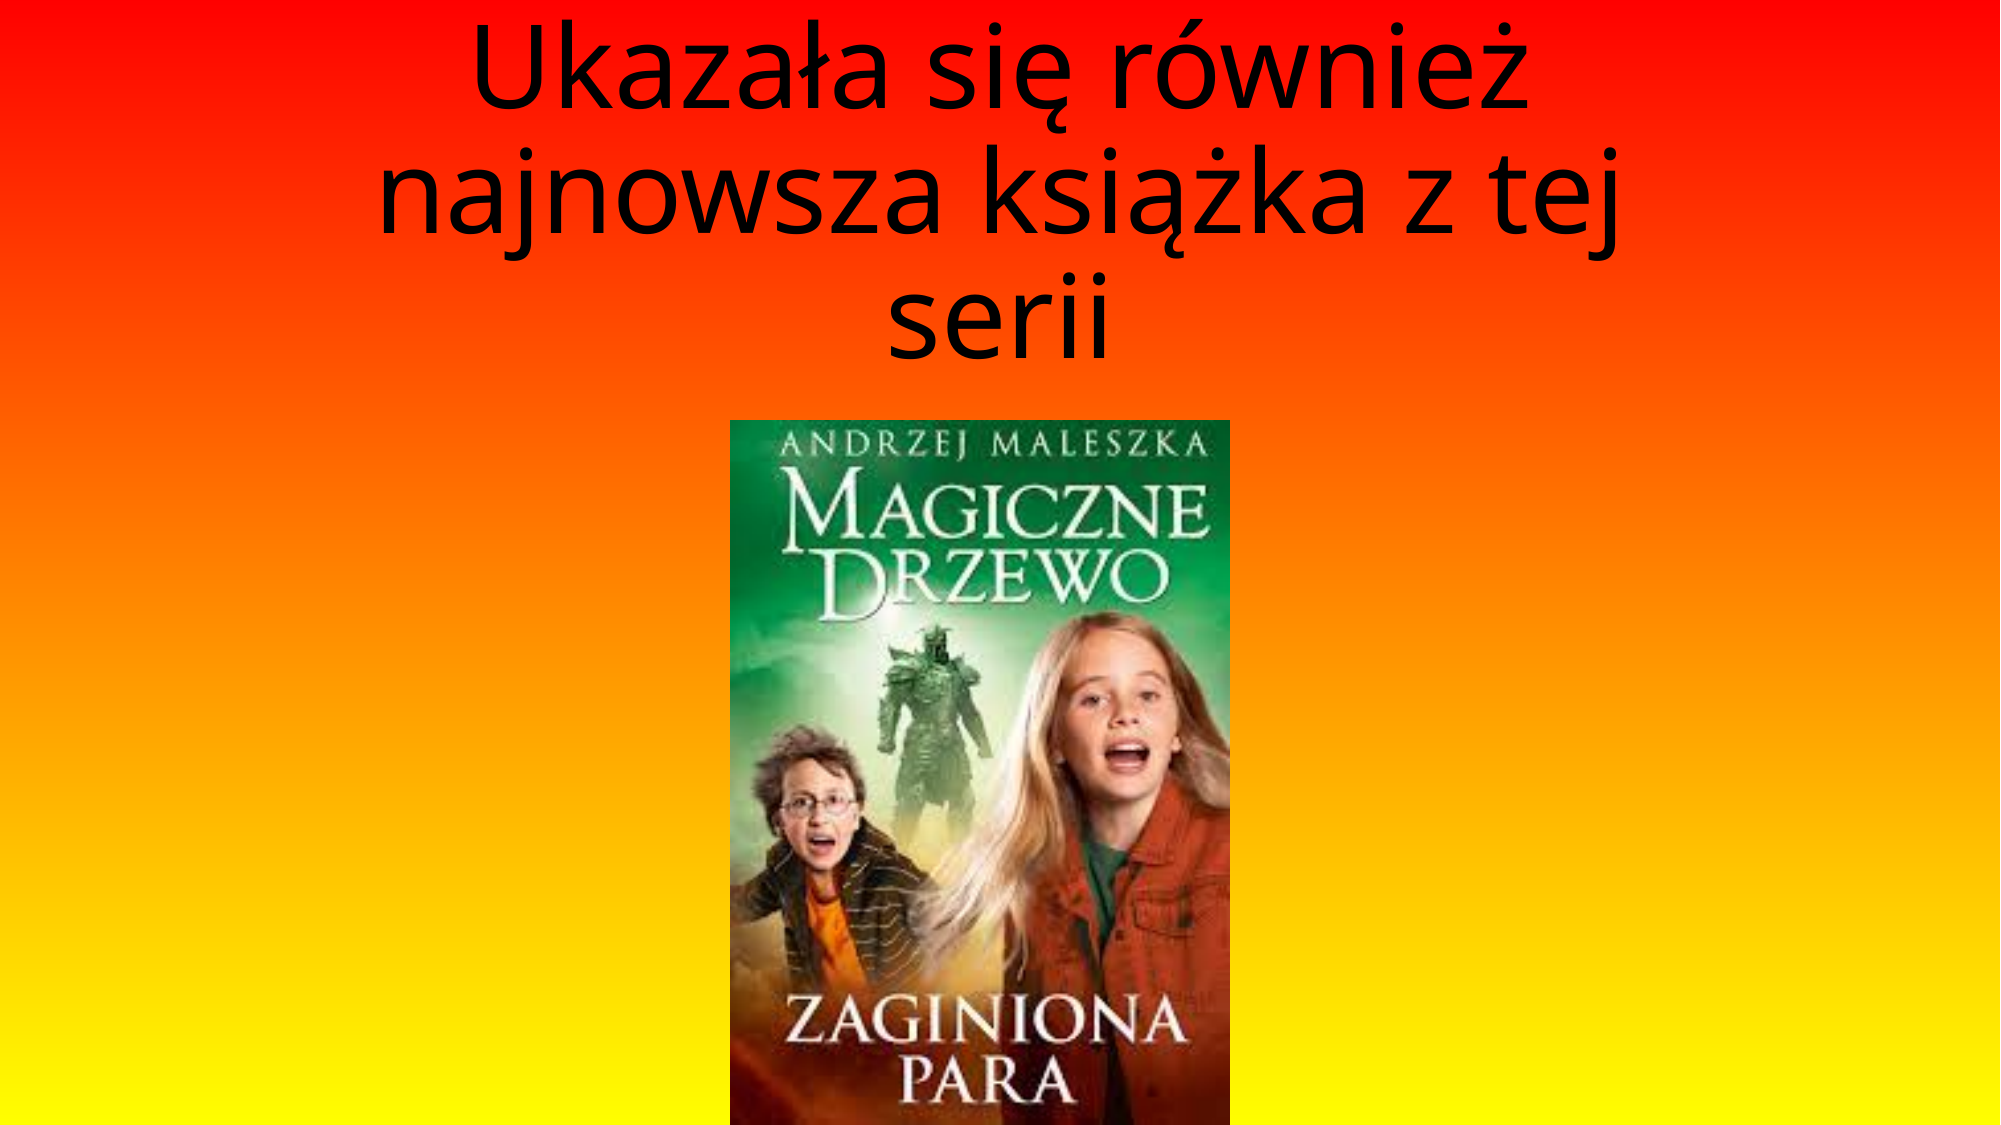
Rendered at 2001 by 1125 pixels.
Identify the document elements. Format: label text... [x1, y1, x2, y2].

picture [730, 420, 1230, 1125]
title Ukazała się również najnowsza książka z tej serii [249, 0, 1750, 392]
